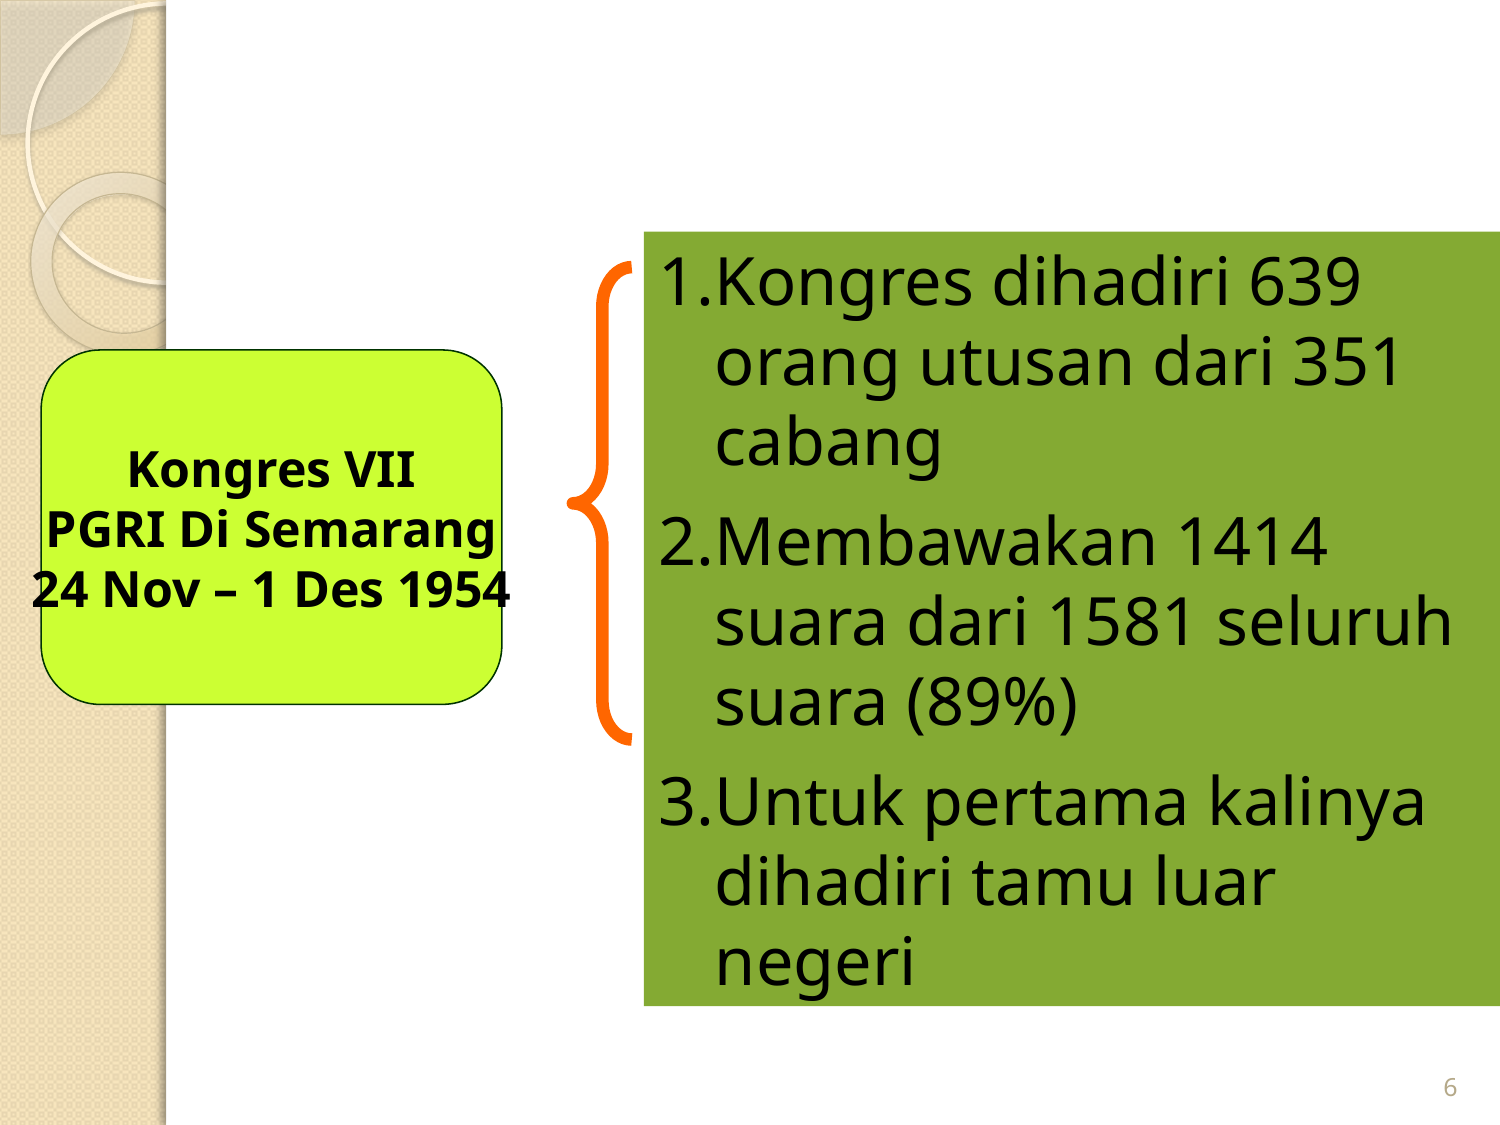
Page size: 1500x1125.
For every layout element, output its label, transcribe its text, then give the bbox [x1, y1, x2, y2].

text_box Kongres dihadiri 639 orang utusan dari 351 cabang Membawakan 1414 suara dari 1581 seluruh suara (89%) Untuk pertama kalinya dihadiri tamu luar negeri [643, 231, 1500, 1007]
slide_number 6 [1413, 1034, 1488, 1113]
text_box Kongres VII PGRI Di Semarang 24 Nov – 1 Des 1954 [41, 349, 502, 705]
text_box [572, 267, 632, 740]
